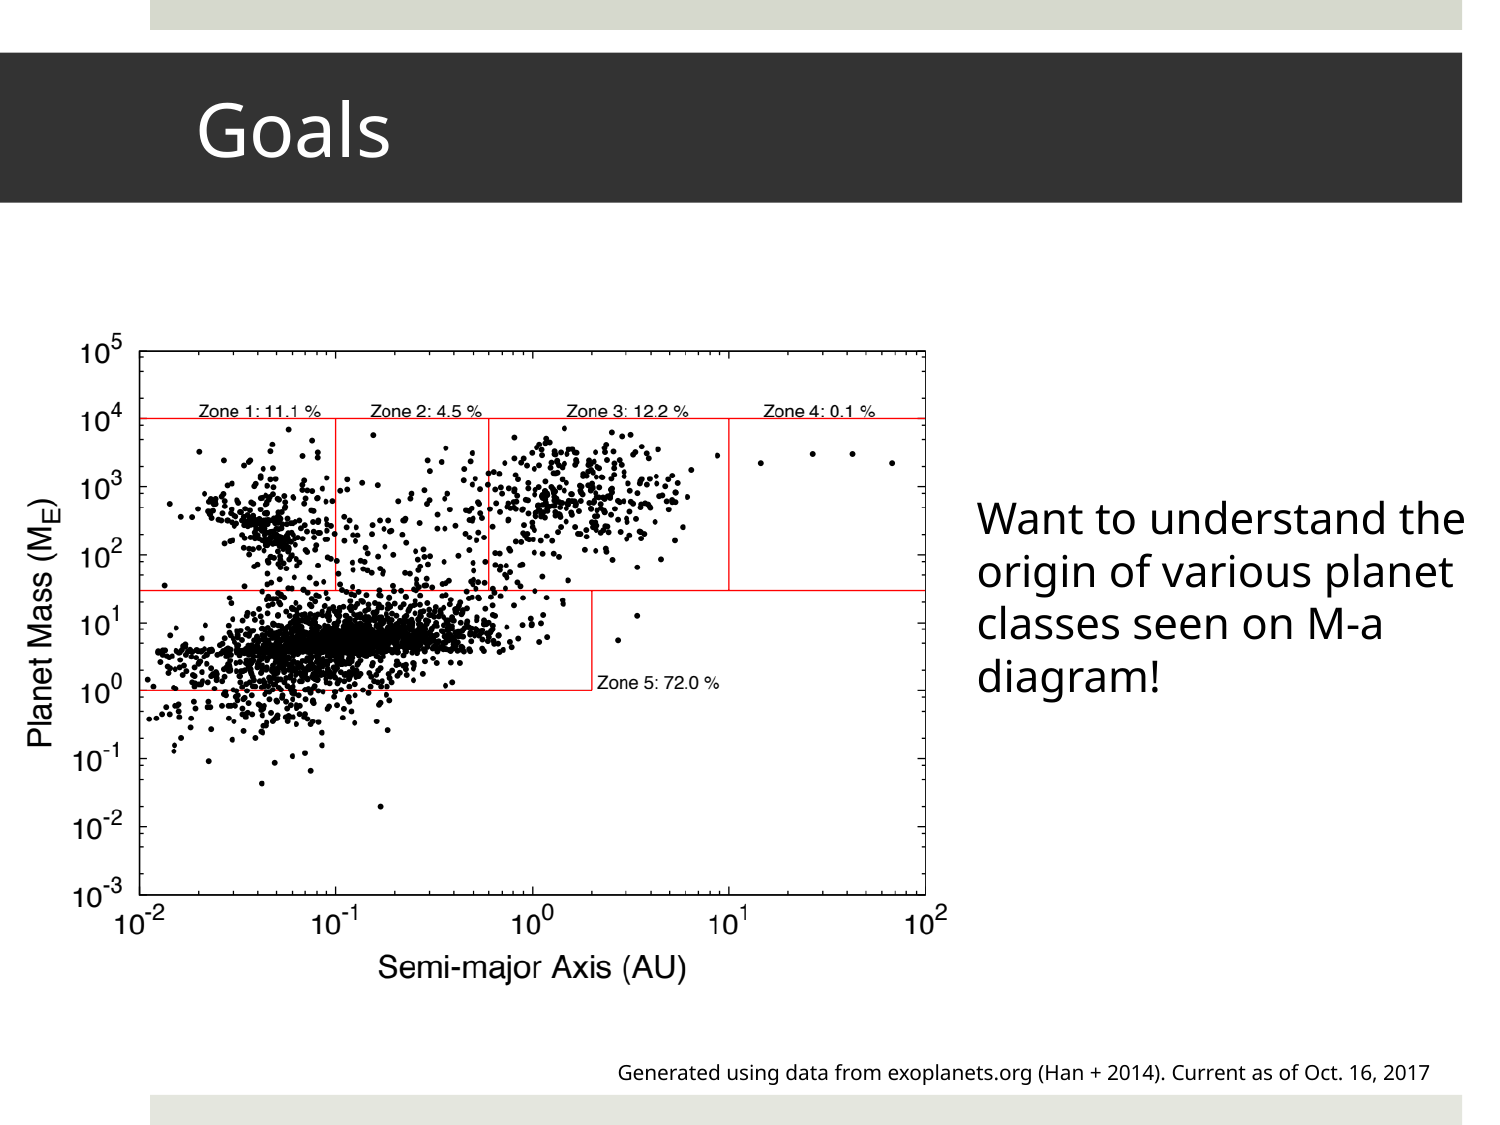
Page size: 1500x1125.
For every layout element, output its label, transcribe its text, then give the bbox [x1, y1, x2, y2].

text_box Generated using data from exoplanets.org (Han + 2014). Current as of Oct. 16, 2017 [603, 1052, 1446, 1092]
text_box Want to understand the origin of various planet classes seen on M-a diagram! [985, 348, 1500, 889]
picture [0, 263, 985, 1053]
title Goals [0, 52, 1463, 203]
